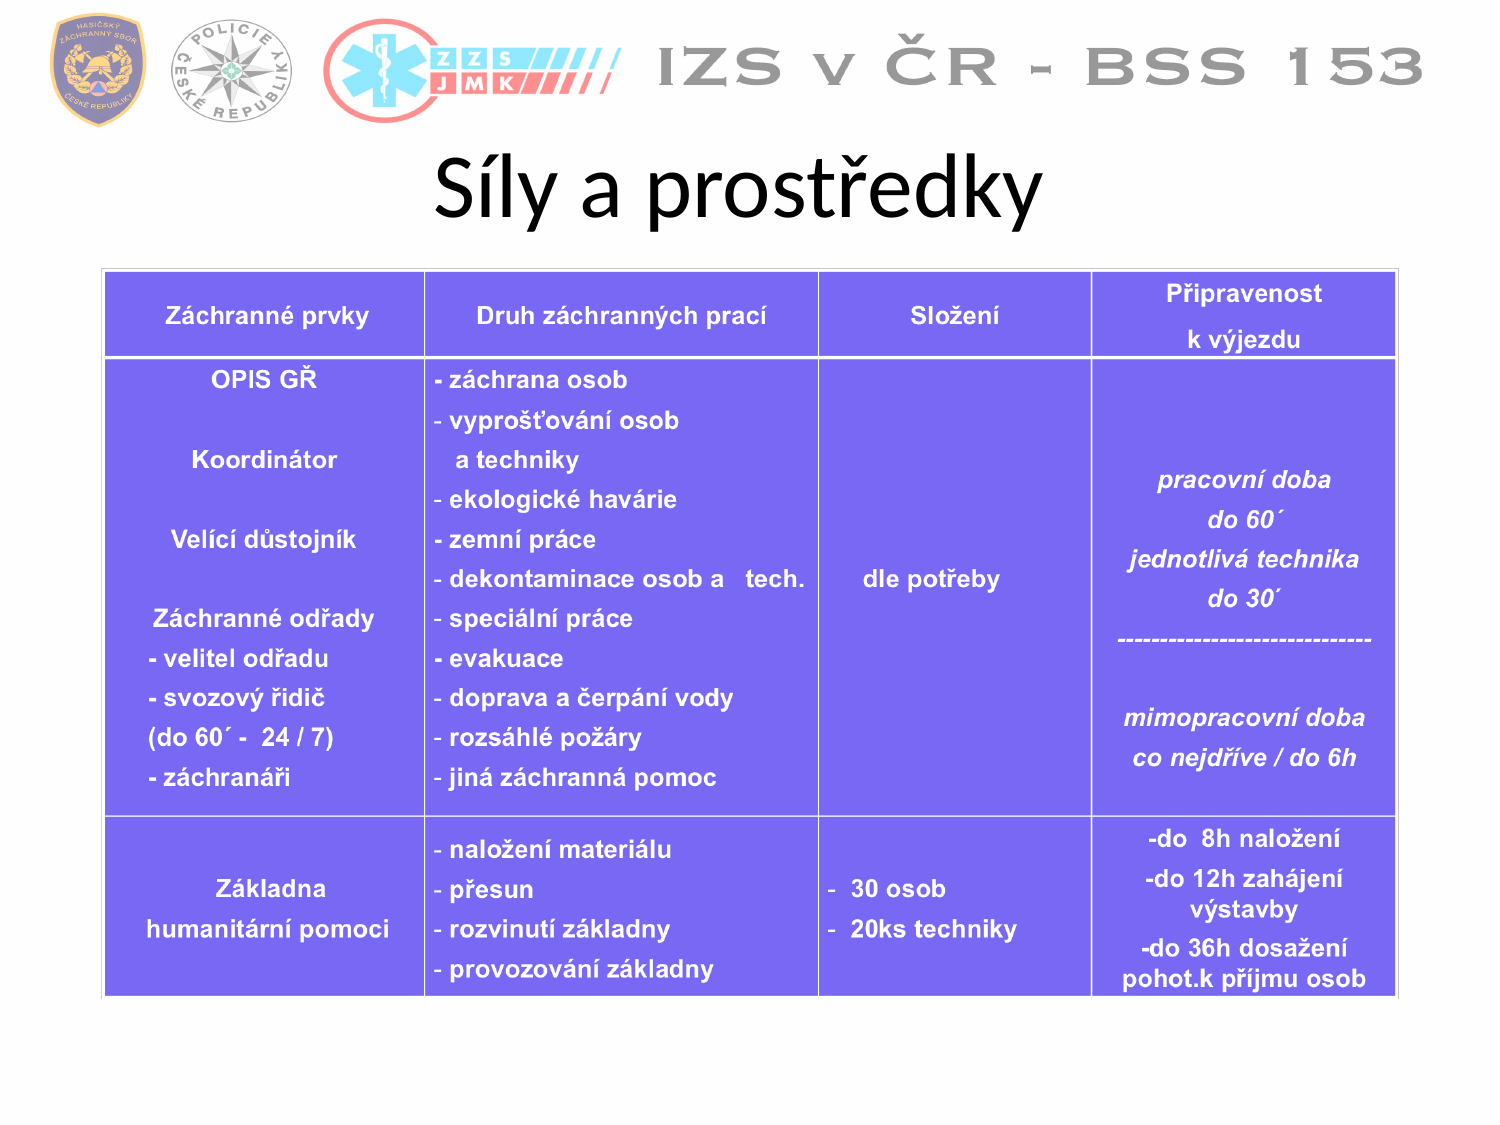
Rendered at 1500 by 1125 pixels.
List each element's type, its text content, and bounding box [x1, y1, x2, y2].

picture [0, 0, 1500, 1125]
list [95, 262, 1405, 1006]
title Síly a prostředky [75, 87, 1425, 275]
